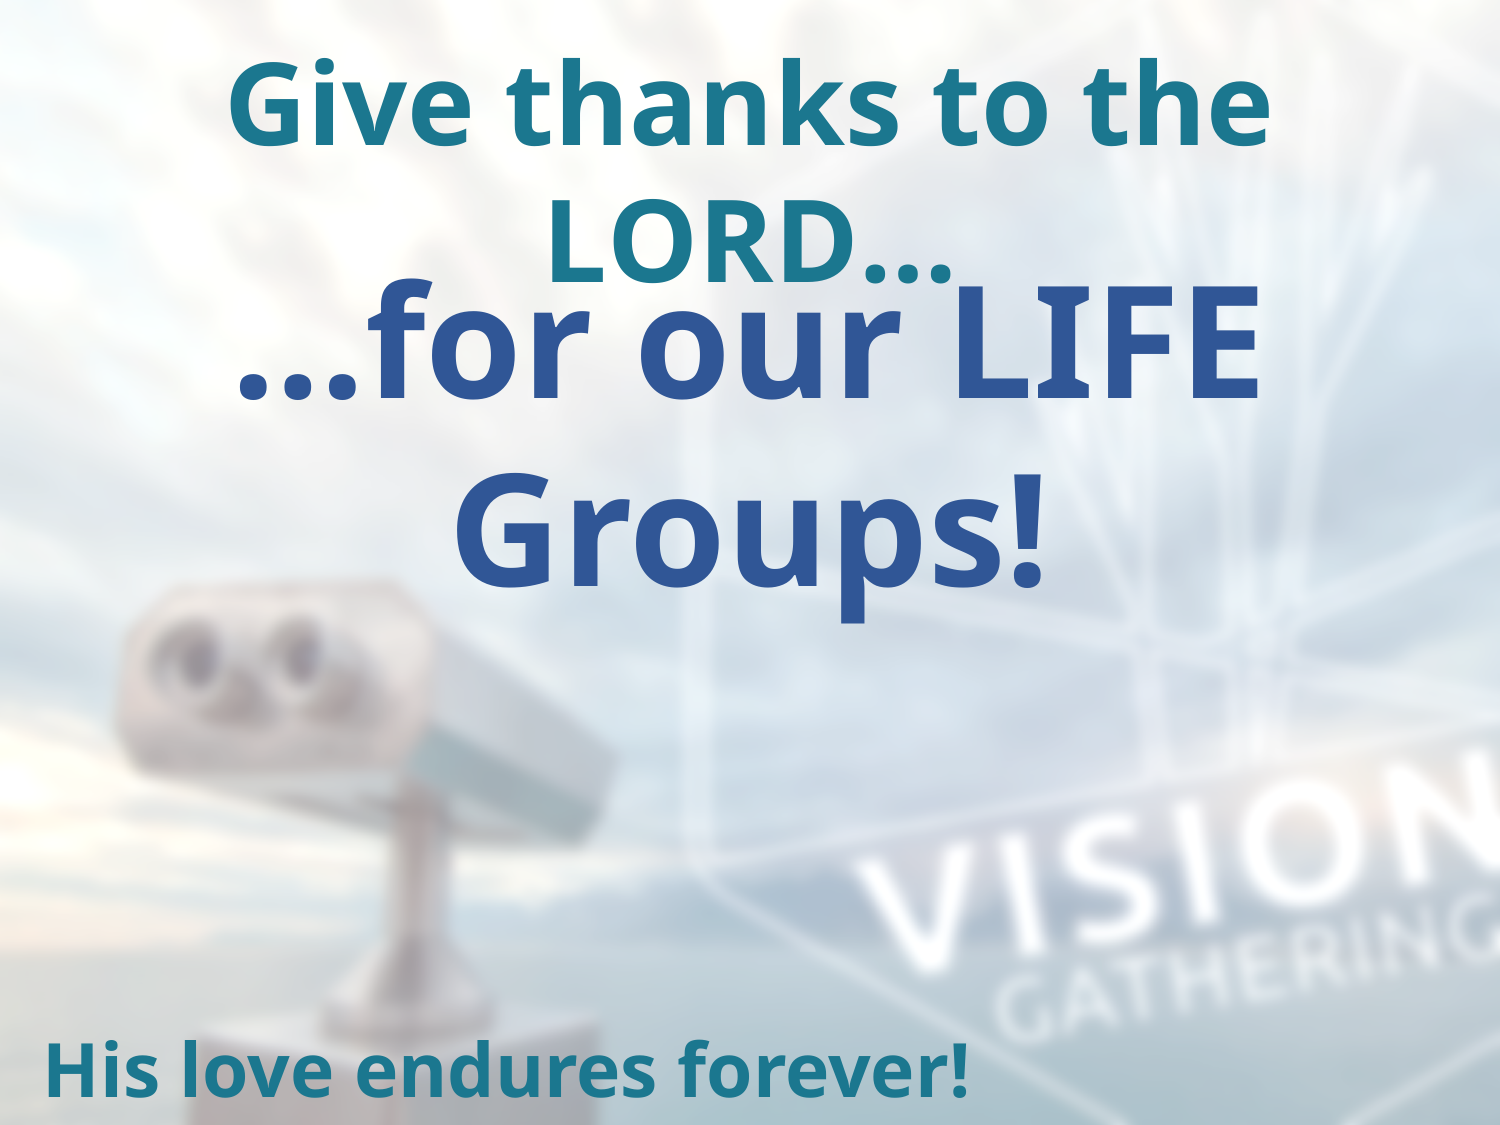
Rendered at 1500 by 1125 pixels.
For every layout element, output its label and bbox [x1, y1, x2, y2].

list [0, 0, 1500, 1125]
